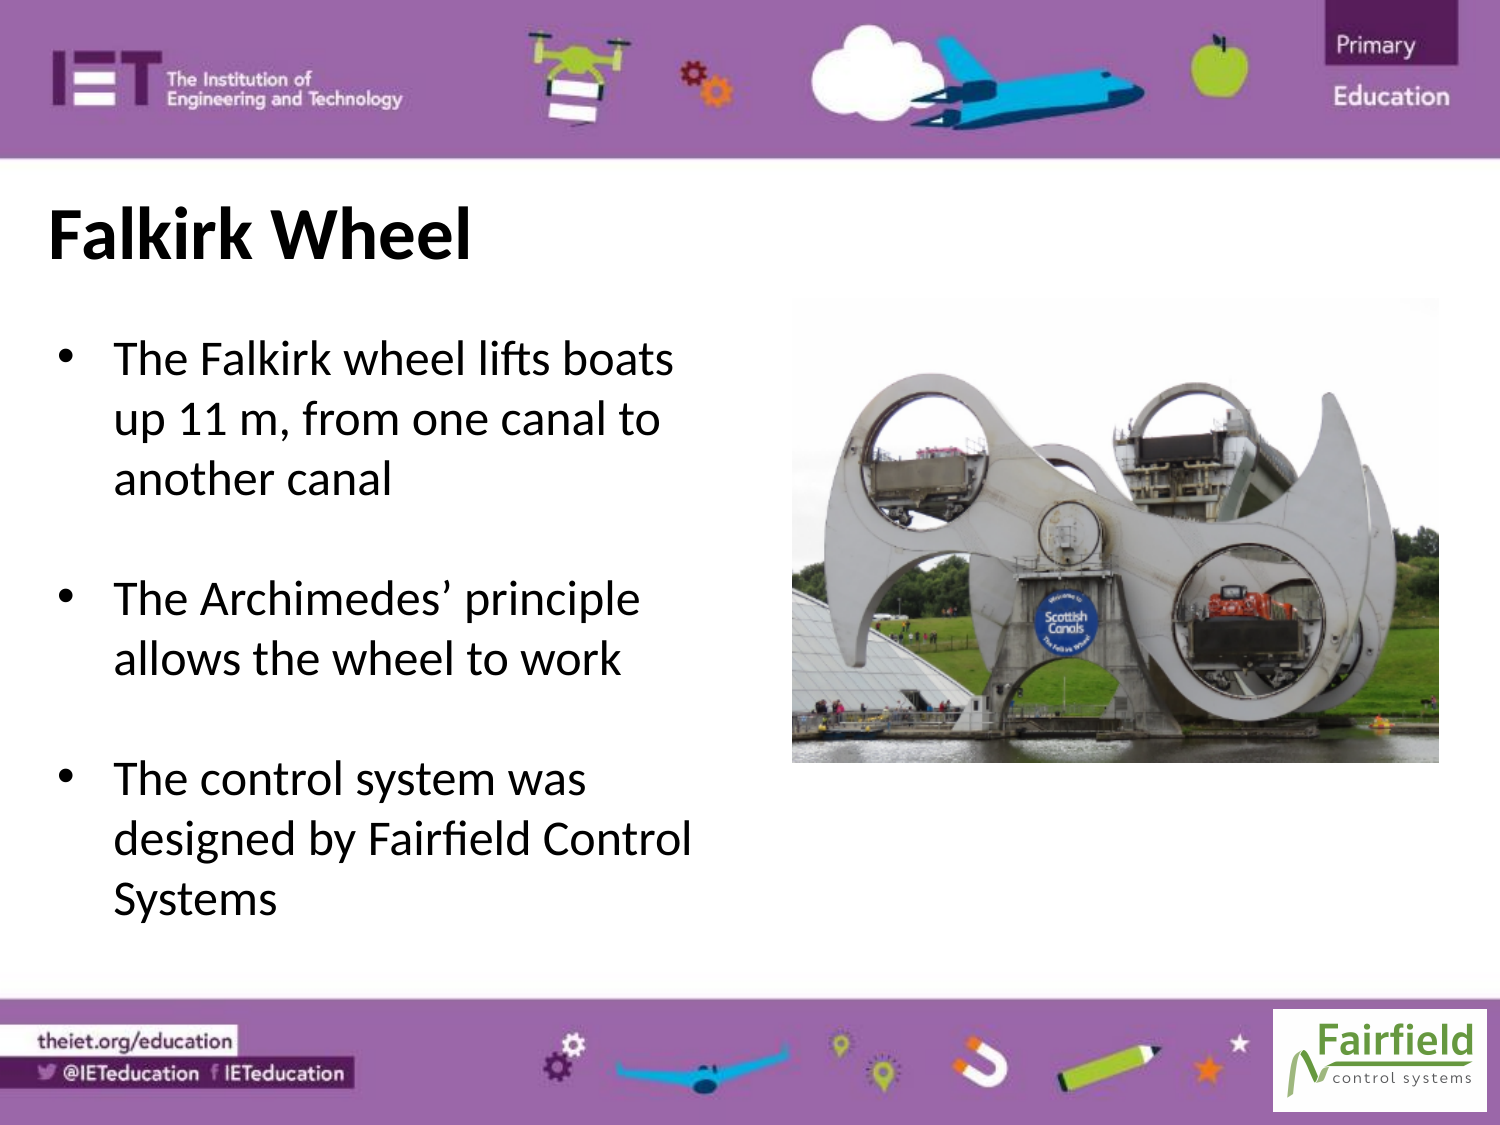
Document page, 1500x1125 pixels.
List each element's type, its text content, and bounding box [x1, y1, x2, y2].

text_box The Falkirk wheel lifts boats up 11 m, from one canal to another canal The Archimedes’ principle allows the wheel to work The control system was designed by Fairfield Control Systems [42, 317, 750, 933]
picture [0, 0, 1500, 1125]
text_box Falkirk Wheel [0, 187, 1374, 299]
